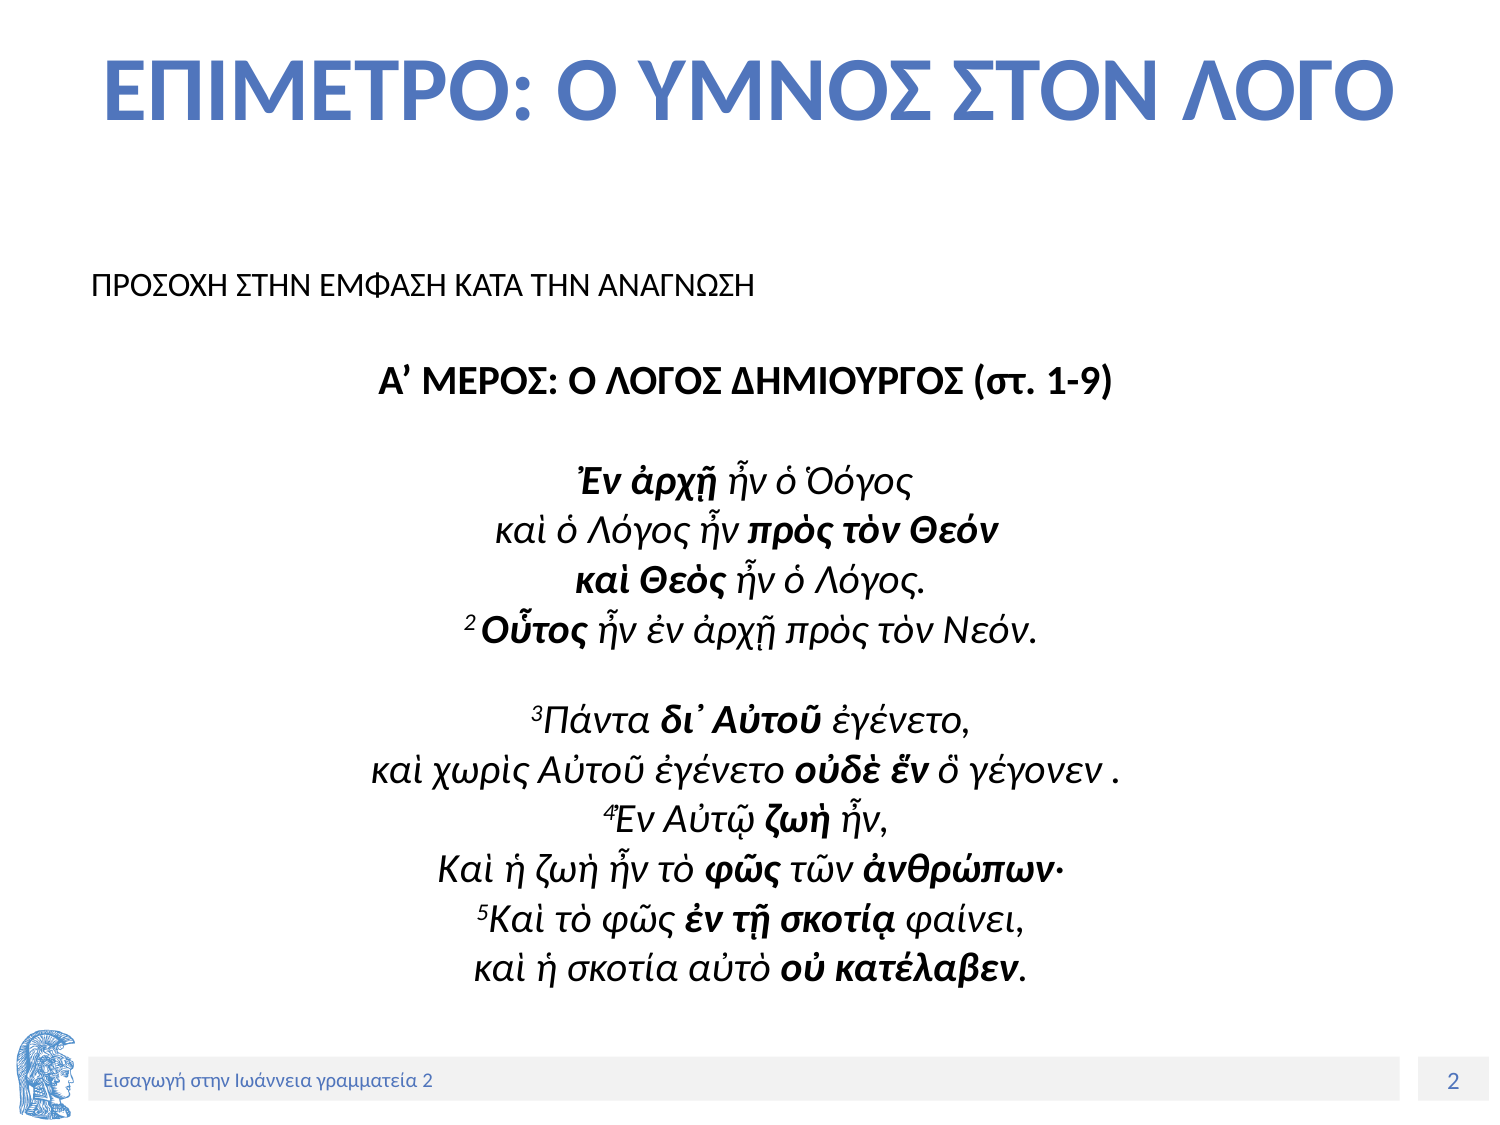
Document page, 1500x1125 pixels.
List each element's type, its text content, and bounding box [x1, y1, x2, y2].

picture [9, 1026, 81, 1120]
title ΕΠΙΜΕΤΡΟ: Ο ΥΜΝΟΣ ΣΤΟΝ ΛΟΓΟ [75, 45, 1425, 233]
list ΠΡΟΣΟΧΗ ΣΤΗΝ ΕΜΦΑΣΗ ΚΑΤΆ ΤΗΝ ΑΝΑΓΝΩΣΗ Α’ ΜΕΡΟΣ: Ο ΛΟΓΟΣ ΔΗΜΙΟΥΡΓΟΣ (στ. 1-9) Ἐν ἀρχῇ ἦν ὁ λόγος καὶ ὁ λόγος ἦν πρὸς τὸν θεόν καὶ θεὸς ἦν ὁ λόγος. 2 οὗτος ἦν ἐν ἀρχῇ πρὸς τὸν θεόν. 3πάντα δι᾽ αὐτοῦ ἐγένετο, καὶ χωρὶς αὐτοῦ ἐγένετο οὐδὲ ἕν ὃ γέγονεν . 4Ἐν αὐτῷ ζωὴ ἦν, καὶ ἡ ζωὴ ἦν τὸ φῶς τῶν ἀνθρώπων· 5Καὶ τὸ φῶς ἐν τῇ σκοτίᾳ φαίνει, καὶ ἡ σκοτία αὐτὸ οὐ κατέλαβεν. [76, 255, 1427, 998]
